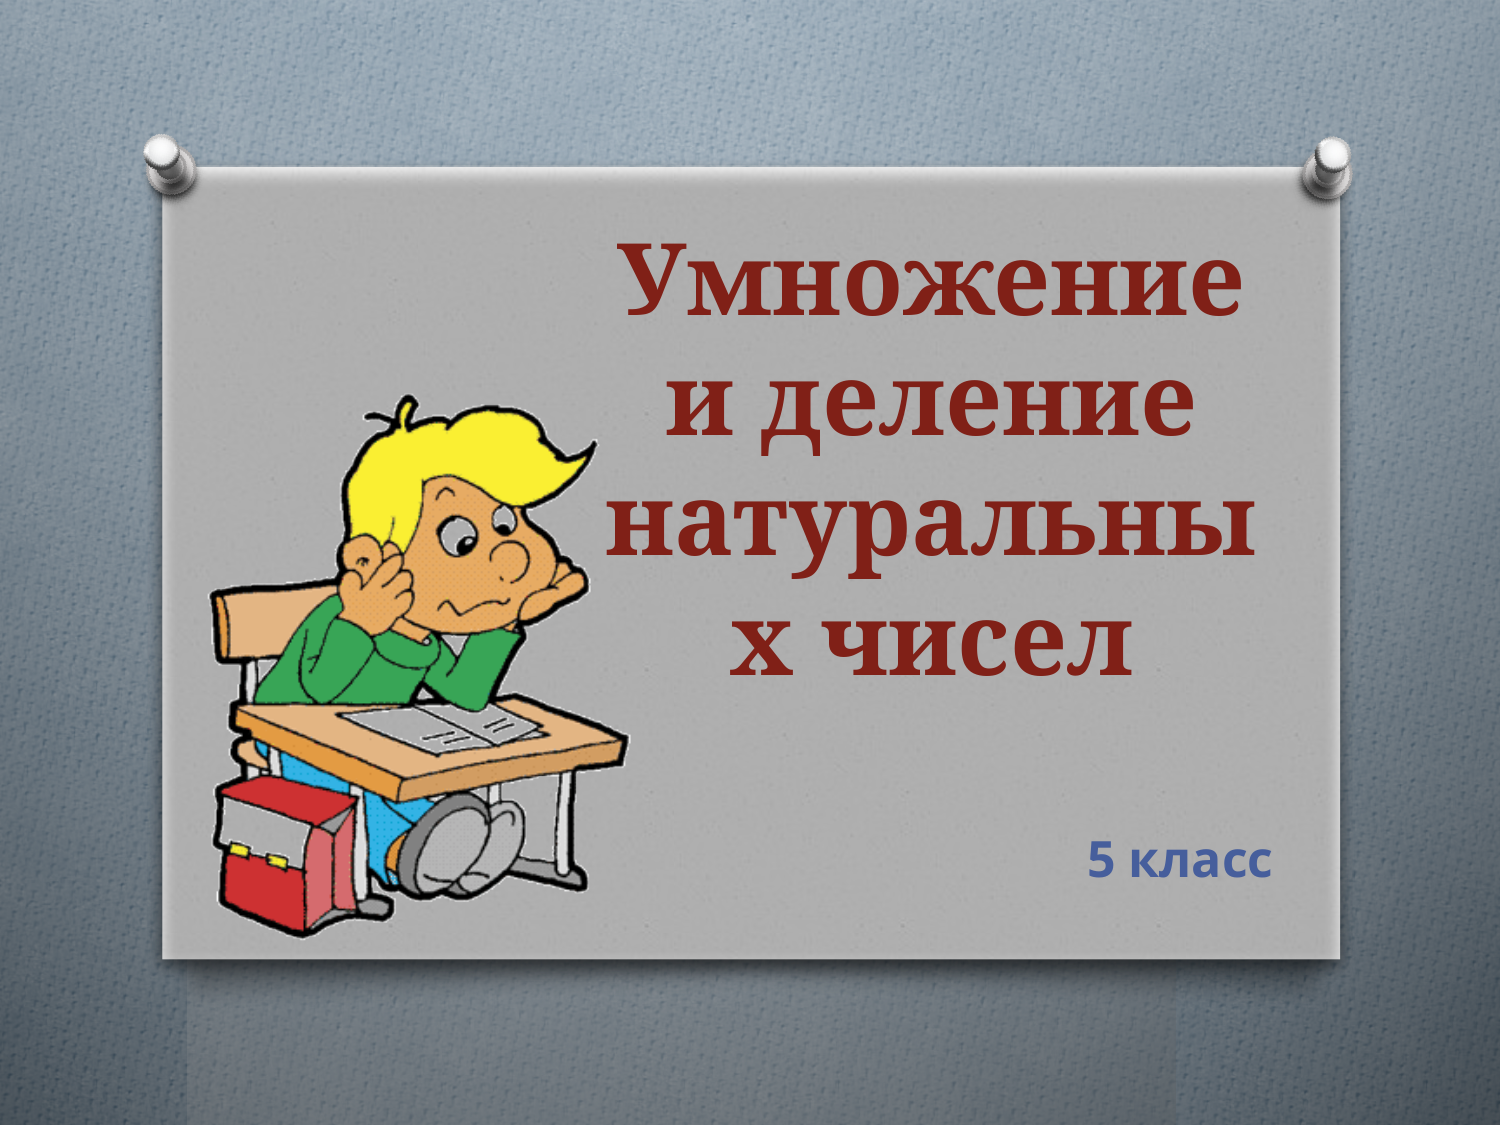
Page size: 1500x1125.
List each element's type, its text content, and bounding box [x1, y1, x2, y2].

subtitle 5 класс [902, 820, 1289, 923]
picture [175, 362, 658, 950]
picture [112, 100, 235, 224]
title Умножение и деление натуральных чисел [585, 234, 1278, 704]
picture [1274, 109, 1396, 230]
